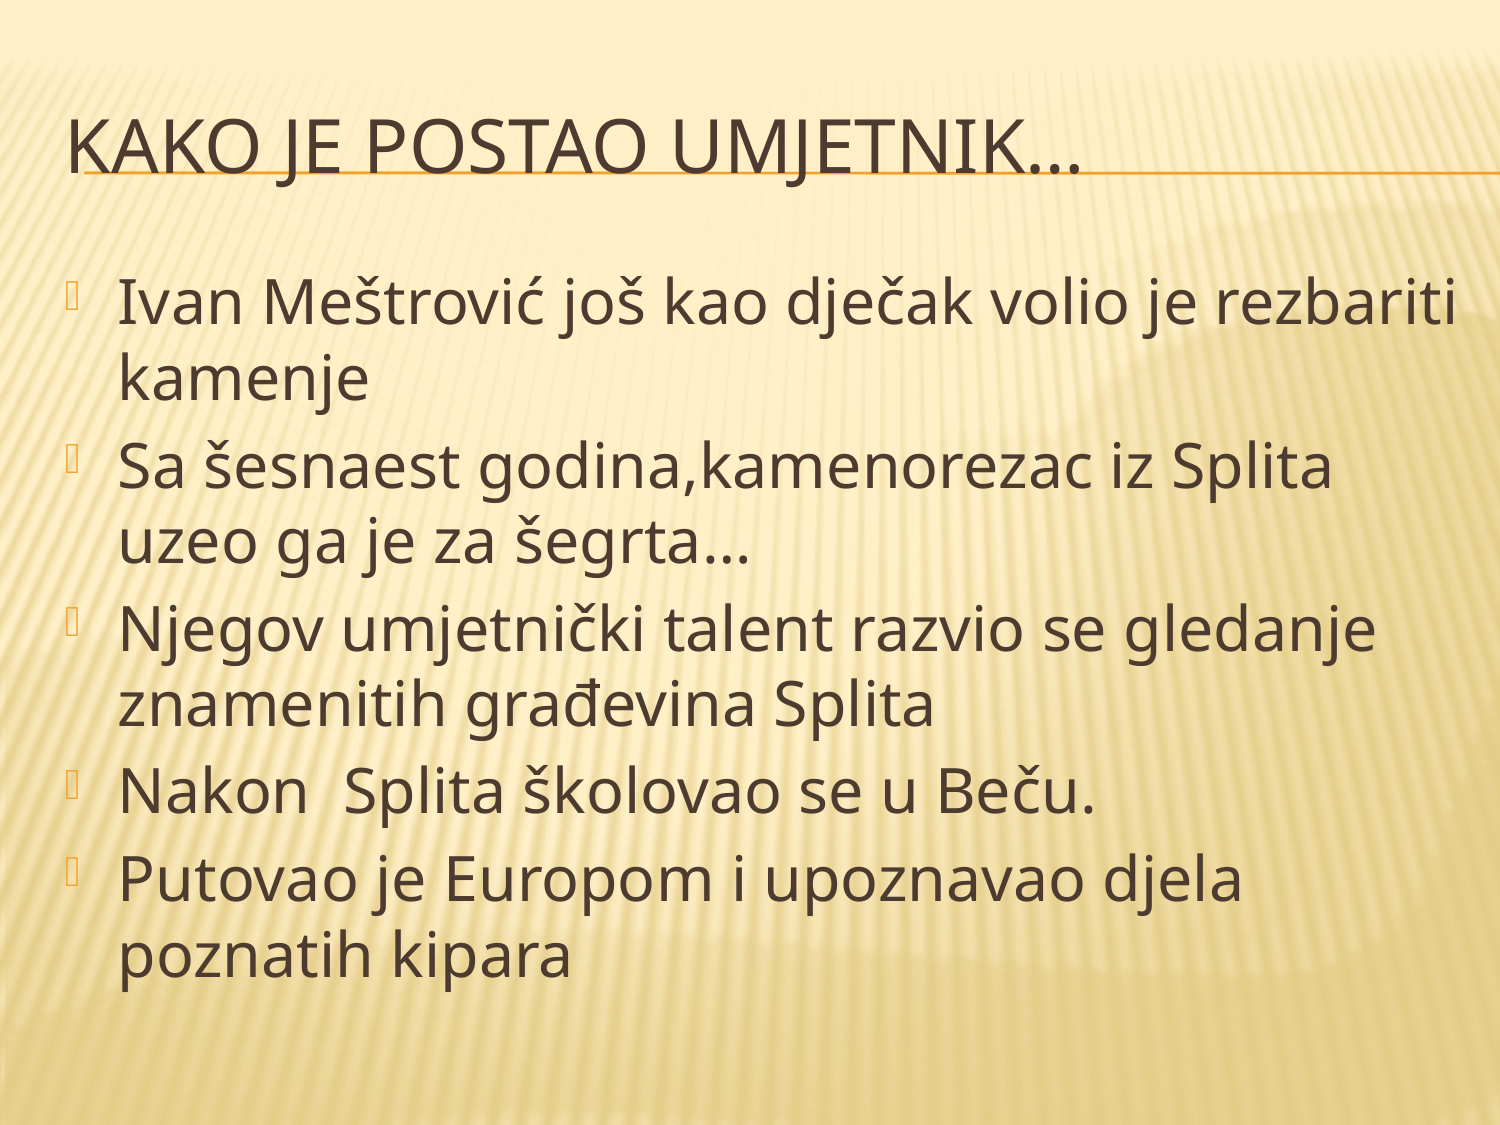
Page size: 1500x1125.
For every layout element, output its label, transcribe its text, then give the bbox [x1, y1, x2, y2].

list Ivan Meštrović još kao dječak volio je rezbariti kamenje Sa šesnaest godina,kamenorezac iz Splita uzeo ga je za šegrta… Njegov umjetnički talent razvio se gledanje znamenitih građevina Splita Nakon Splita školovao se u Beču. Putovao je Europom i upoznavao djela poznatih kipara [50, 254, 1475, 998]
title KAKO JE POSTAO UMJETNIK… [50, 75, 1475, 213]
